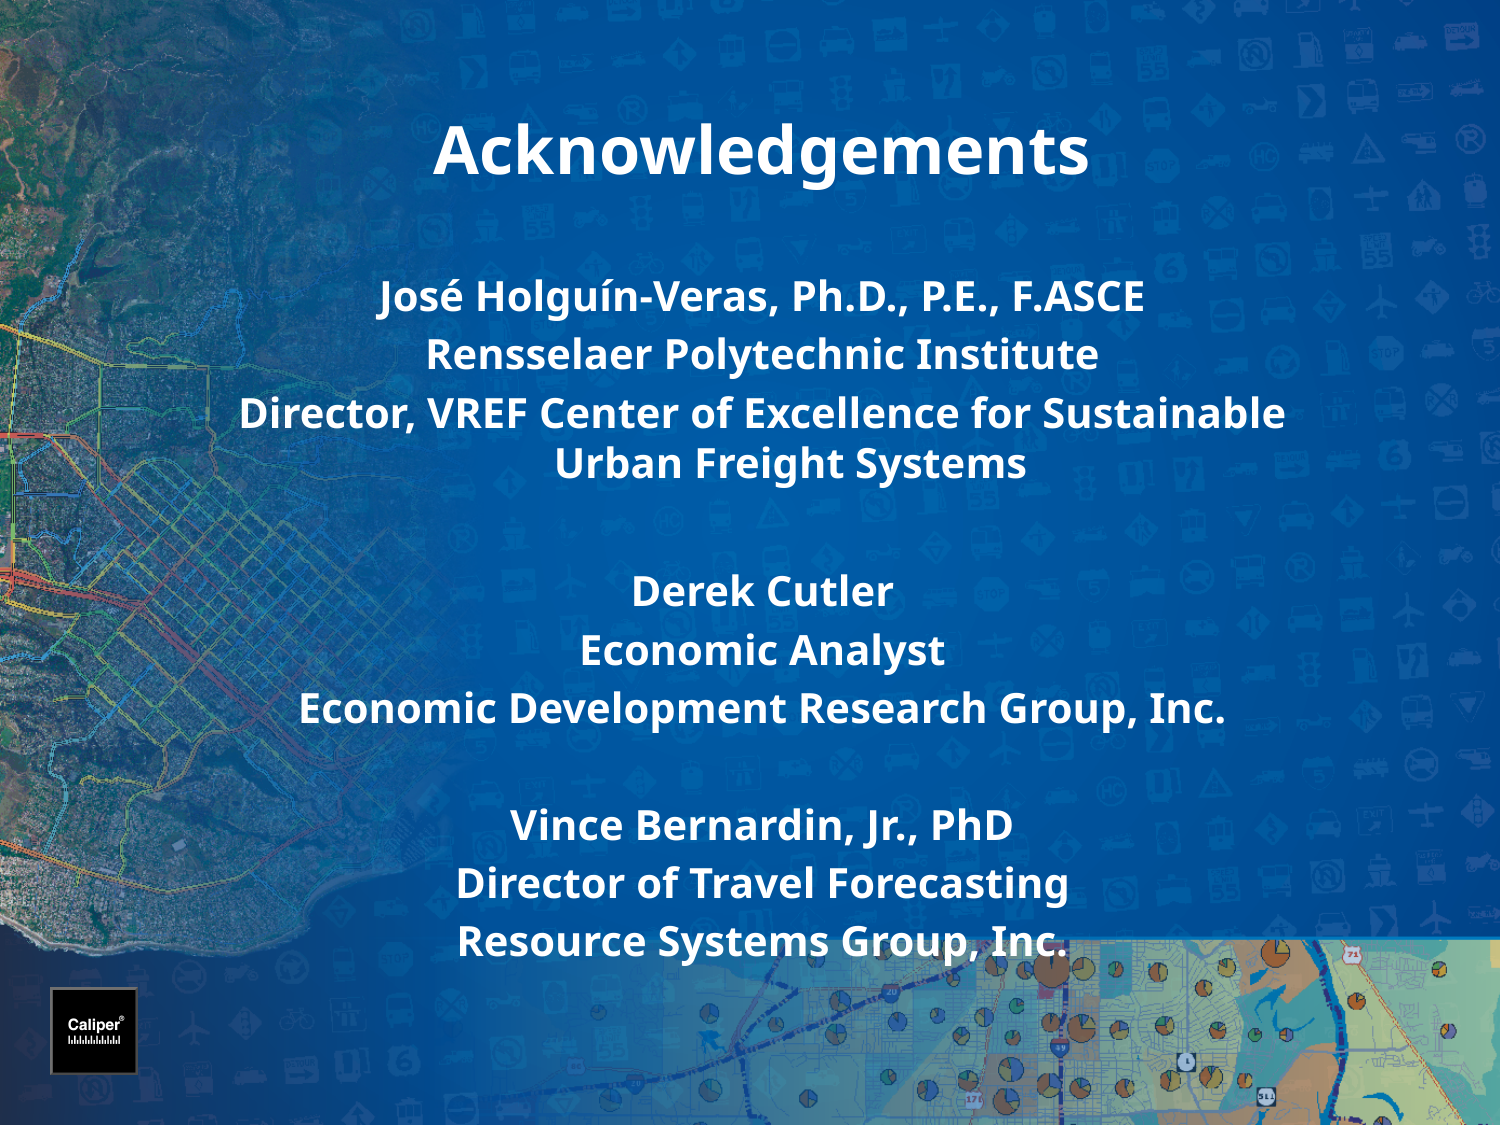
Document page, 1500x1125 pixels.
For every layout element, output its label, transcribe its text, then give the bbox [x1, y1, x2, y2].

title Acknowledgements [87, 99, 1438, 288]
list José Holguín-Veras, Ph.D., P.E., F.ASCE Rensselaer Polytechnic Institute Director, VREF Center of Excellence for Sustainable Urban Freight Systems Derek Cutler Economic Analyst Economic Development Research Group, Inc. Vince Bernardin, Jr., PhD Director of Travel Forecasting Resource Systems Group, Inc. [193, 262, 1332, 1076]
picture [0, 0, 1500, 1125]
